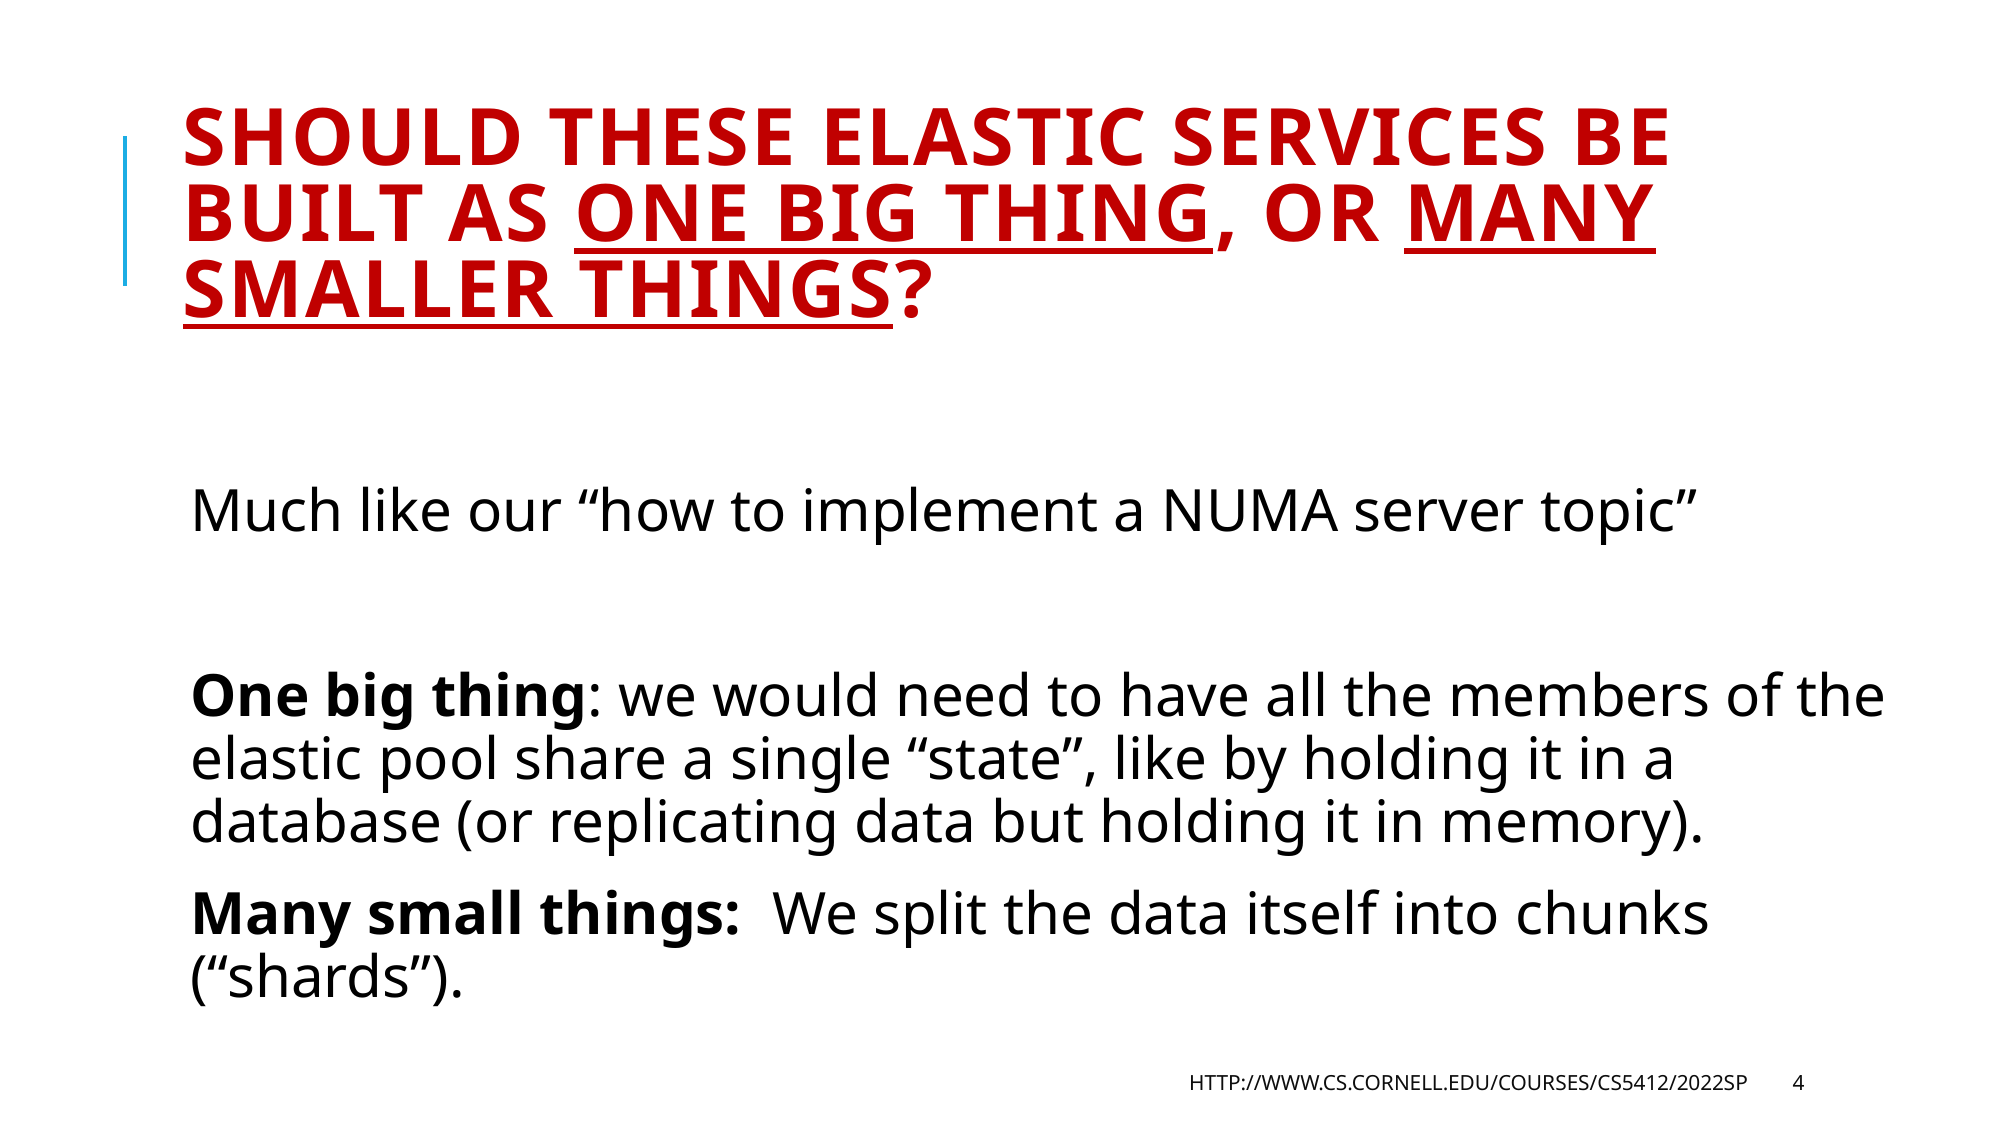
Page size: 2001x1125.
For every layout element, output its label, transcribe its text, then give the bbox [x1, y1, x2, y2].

footer http://www.cs.cornell.edu/courses/cs5412/2022sp [794, 1061, 1763, 1107]
list Much like our “how to implement a NUMA server topic” One big thing: we would need to have all the members of the elastic pool share a single “state”, like by holding it in a database (or replicating data but holding it in memory). Many small things: We split the data itself into chunks (“shards”). [168, 375, 1938, 1035]
slide_number 4 [1777, 1061, 1938, 1107]
title Should these elastic services be built as one big thing, or many smaller things? [168, 96, 1938, 342]
